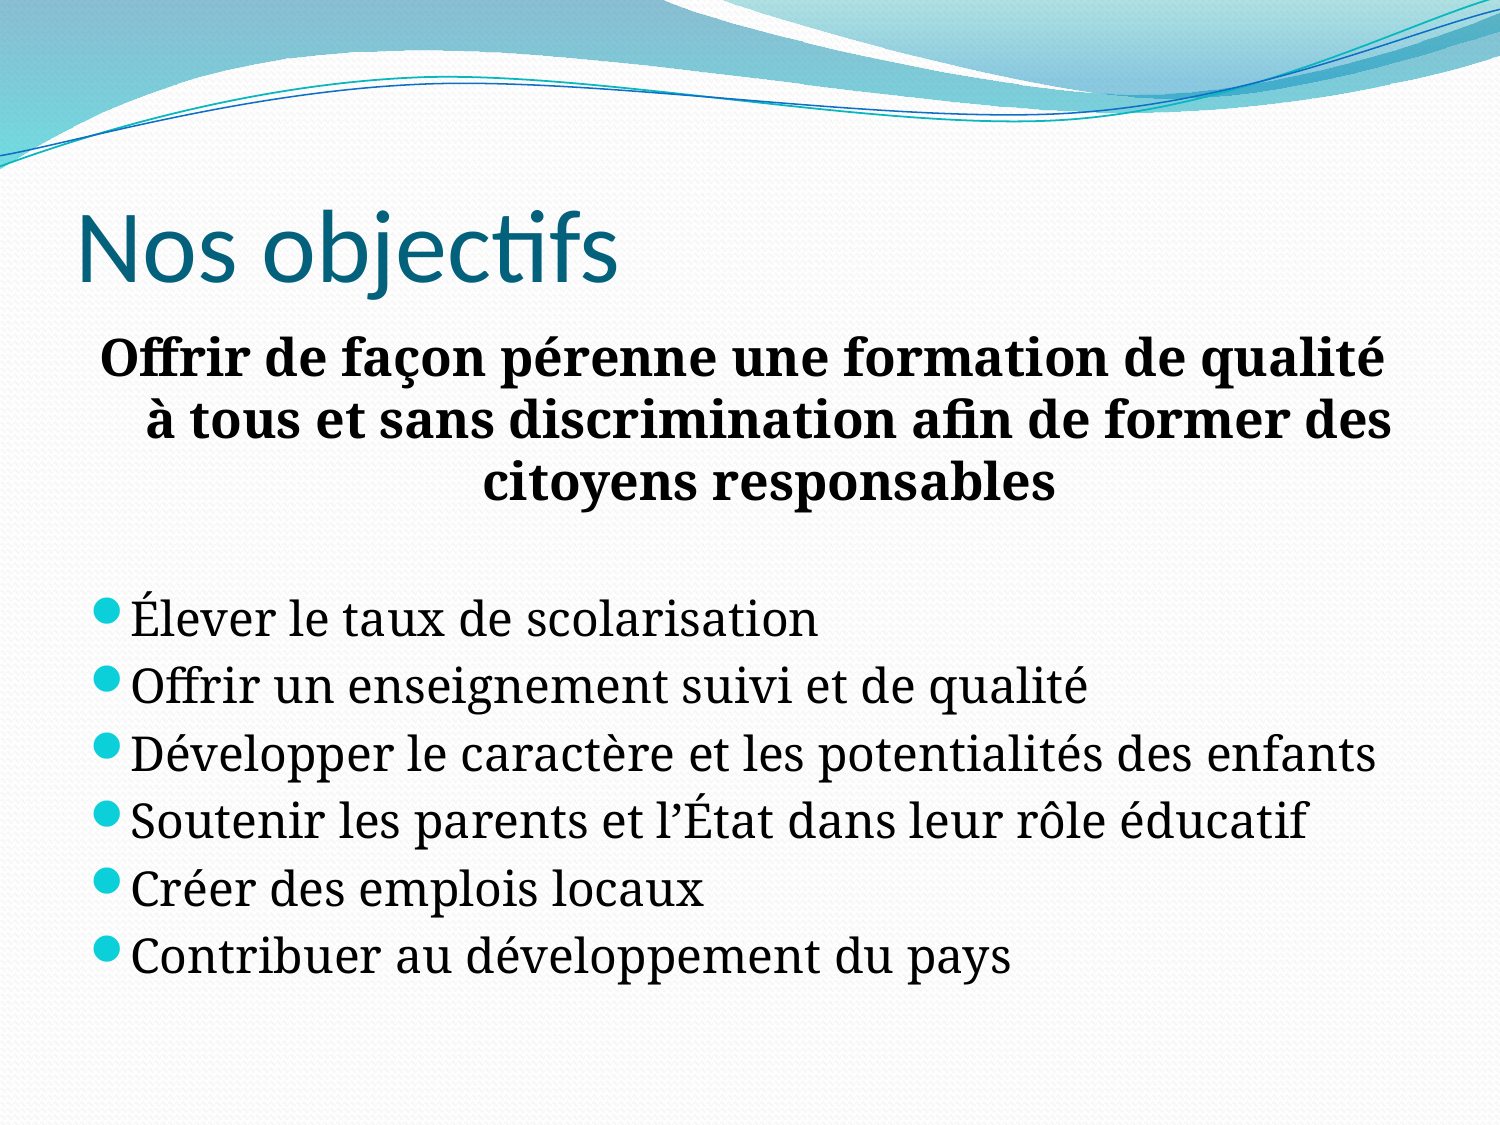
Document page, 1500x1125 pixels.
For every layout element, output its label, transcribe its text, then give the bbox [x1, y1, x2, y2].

title Nos objectifs [75, 115, 1425, 303]
list Offrir de façon pérenne une formation de qualité à tous et sans discrimination afin de former des citoyens responsables Élever le taux de scolarisation Offrir un enseignement suivi et de qualité Développer le caractère et les potentialités des enfants Soutenir les parents et l’État dans leur rôle éducatif Créer des emplois locaux Contribuer au développement du pays [75, 317, 1425, 1038]
